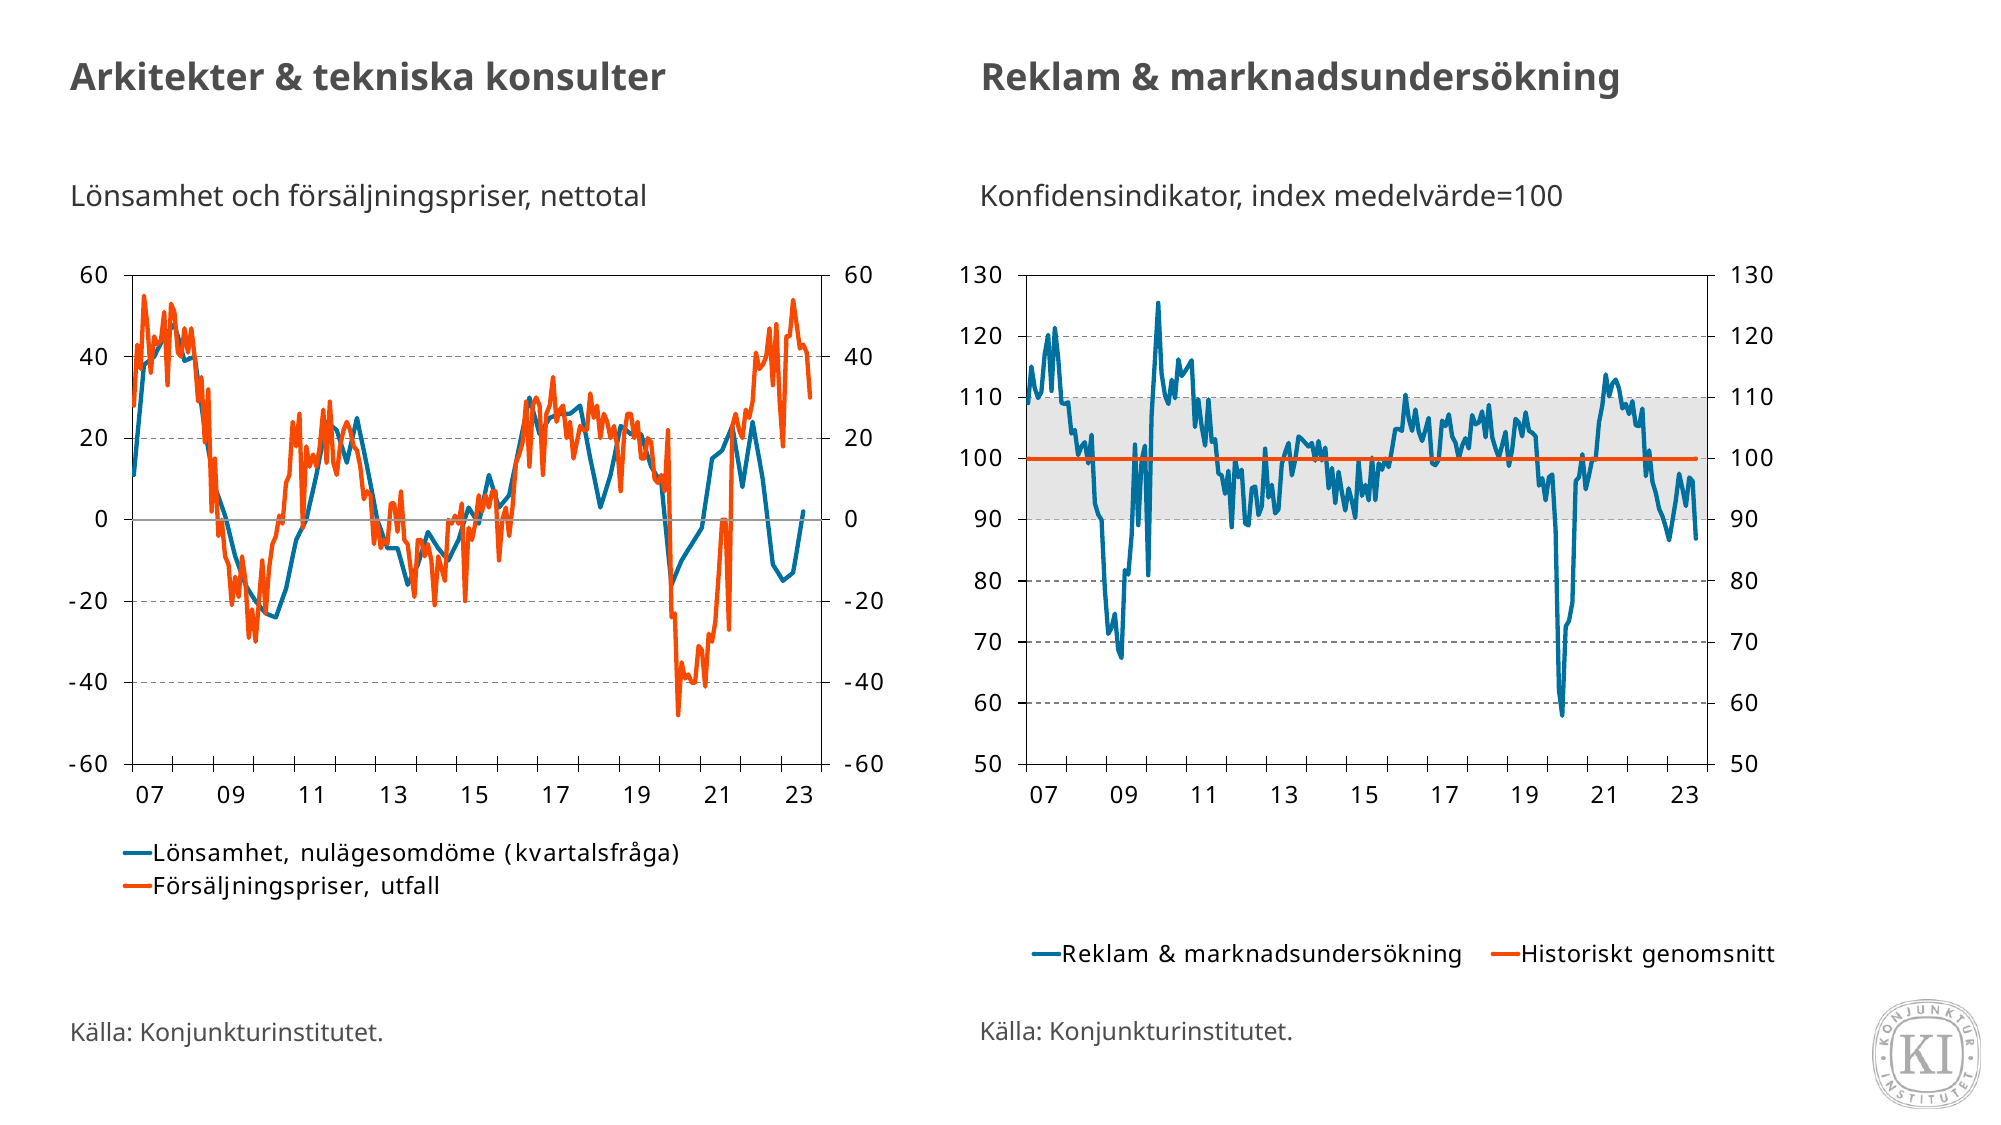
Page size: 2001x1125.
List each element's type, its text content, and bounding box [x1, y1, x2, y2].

list Konfidensindikator, index medelvärde=100 [964, 137, 1848, 220]
picture [1872, 999, 1981, 1109]
list Källa: Konjunkturinstitutet. [964, 1008, 1848, 1106]
list Lönsamhet och försäljningspriser, nettotal [55, 137, 938, 220]
subtitle Källa: Konjunkturinstitutet. [55, 1008, 938, 1106]
list Reklam & marknadsundersökning [965, 45, 1849, 129]
title Arkitekter & tekniska konsulter [55, 45, 938, 128]
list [51, 249, 939, 908]
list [941, 249, 1829, 981]
